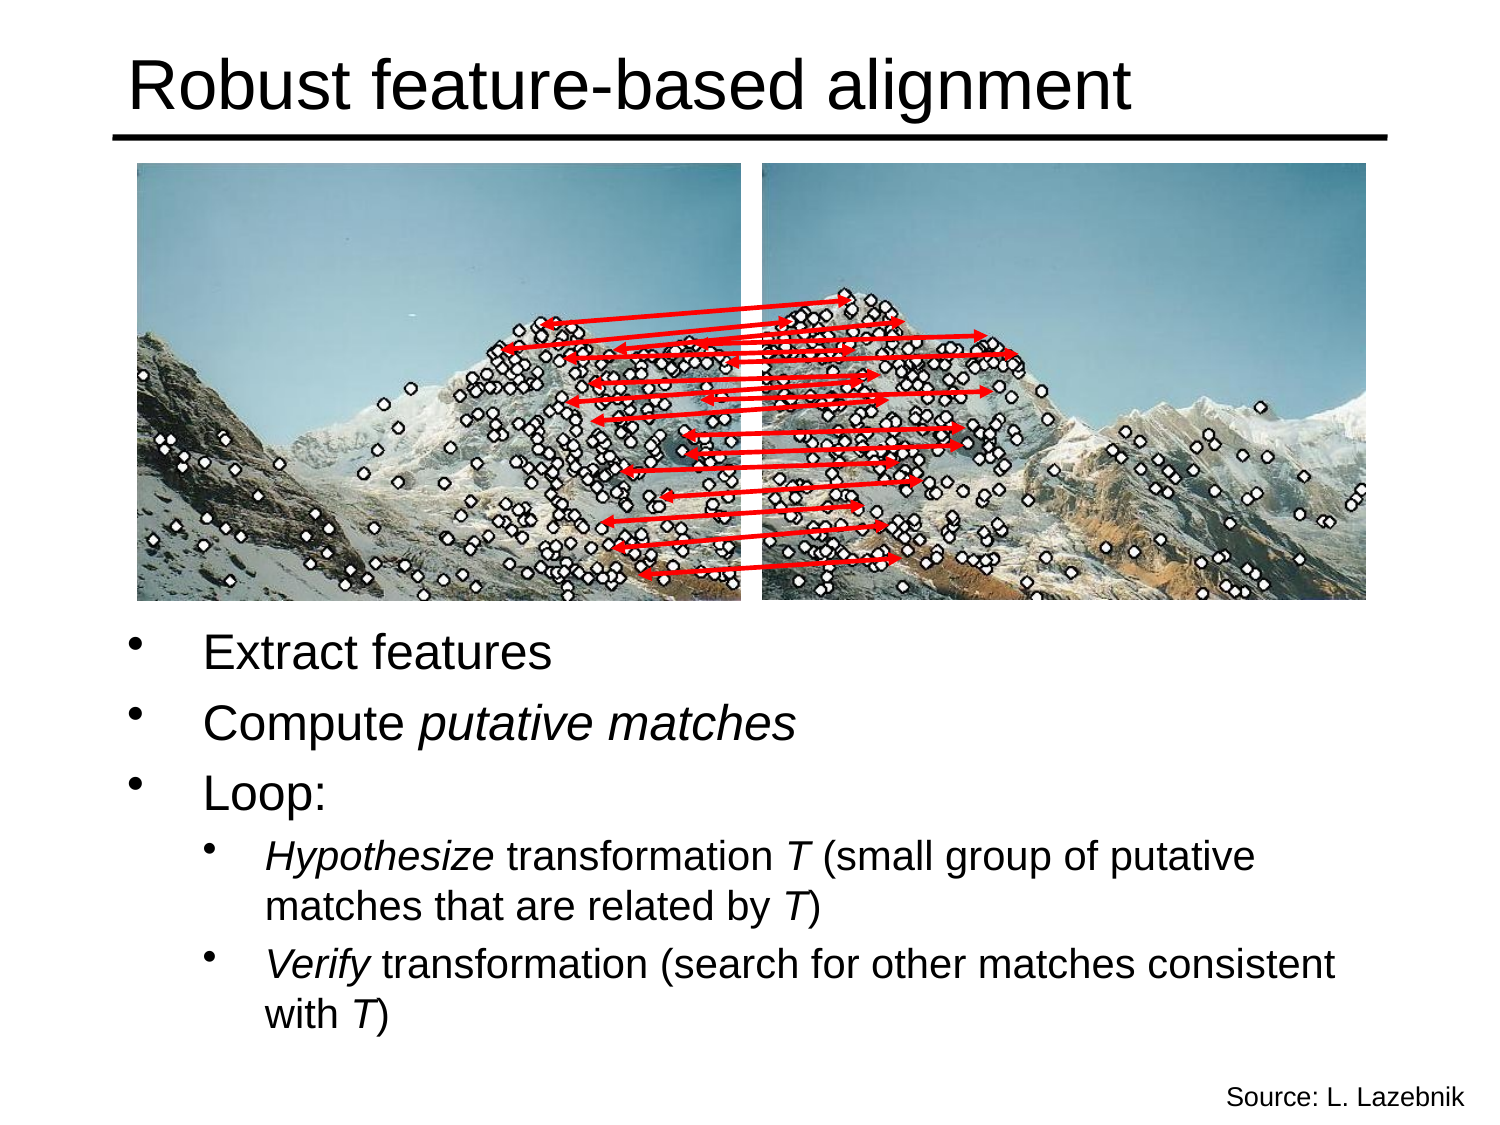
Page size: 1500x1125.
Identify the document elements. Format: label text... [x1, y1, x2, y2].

picture [762, 163, 1366, 600]
title Robust feature-based alignment [112, 12, 1388, 151]
text_box Source: L. Lazebnik [1211, 1071, 1500, 1119]
picture [137, 162, 741, 601]
list Extract features Compute putative matches Loop: Hypothesize transformation T (small group of putative matches that are related by T) Verify transformation (search for other matches consistent with T) [112, 612, 1388, 1125]
